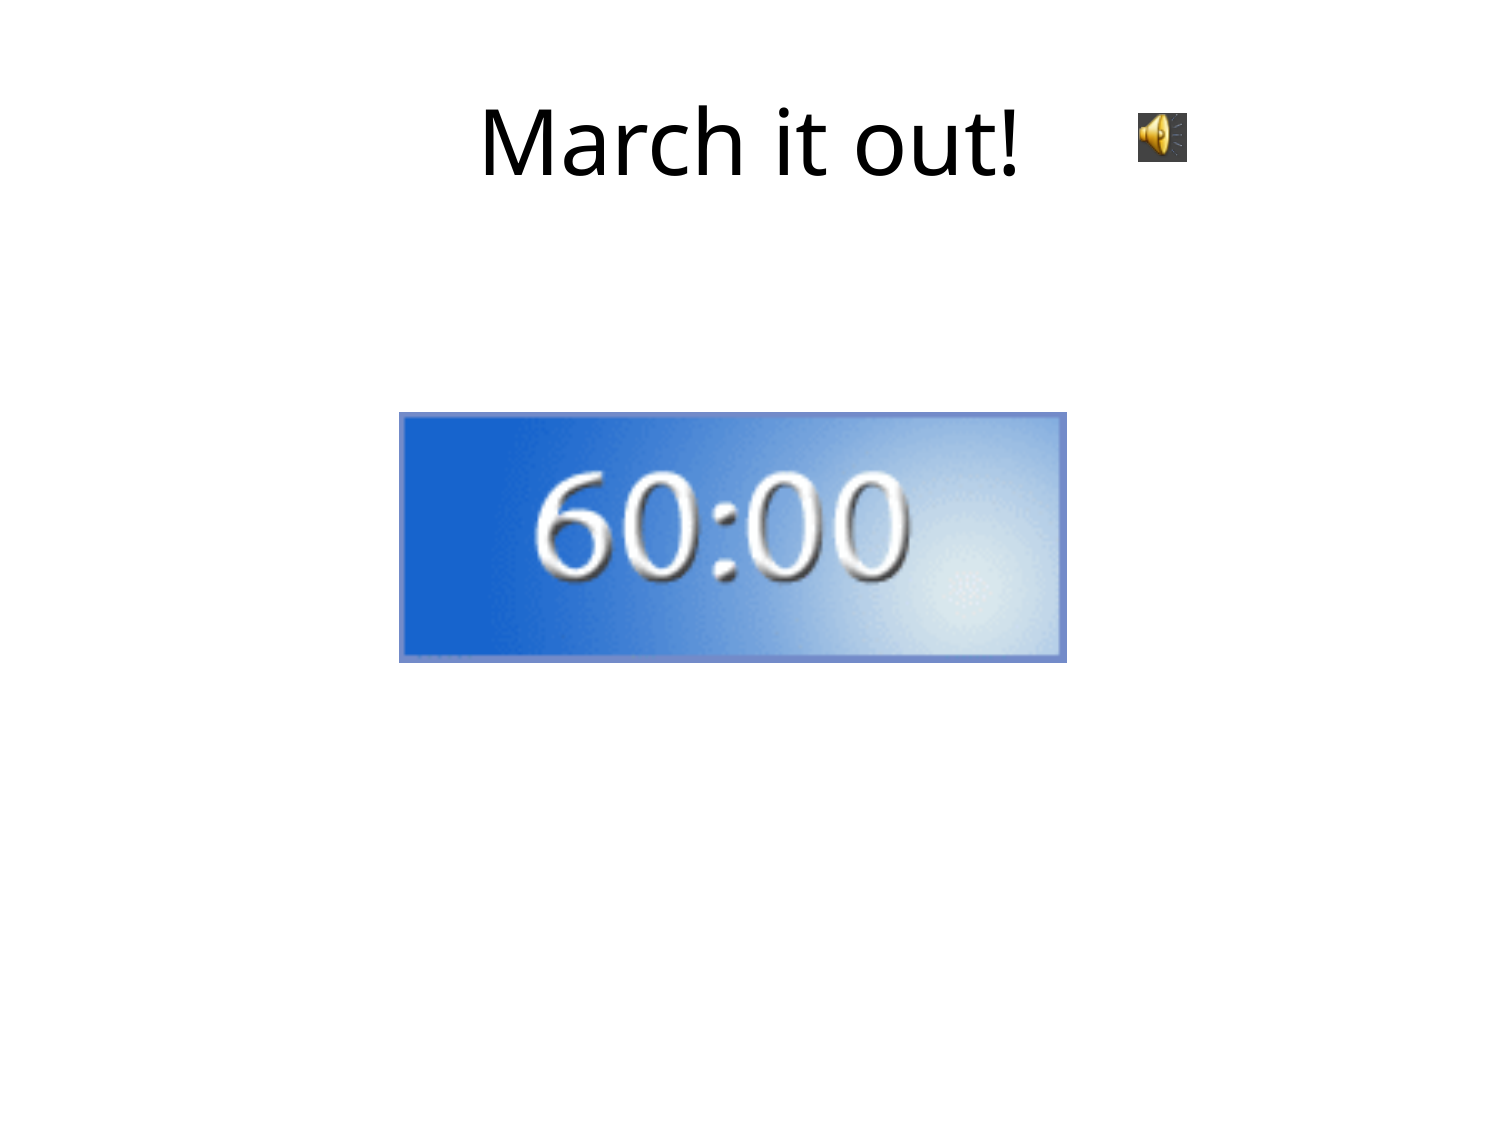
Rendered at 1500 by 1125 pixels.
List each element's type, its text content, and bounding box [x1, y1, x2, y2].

picture [399, 412, 1067, 663]
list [1137, 112, 1188, 163]
title March it out! [75, 45, 1425, 233]
